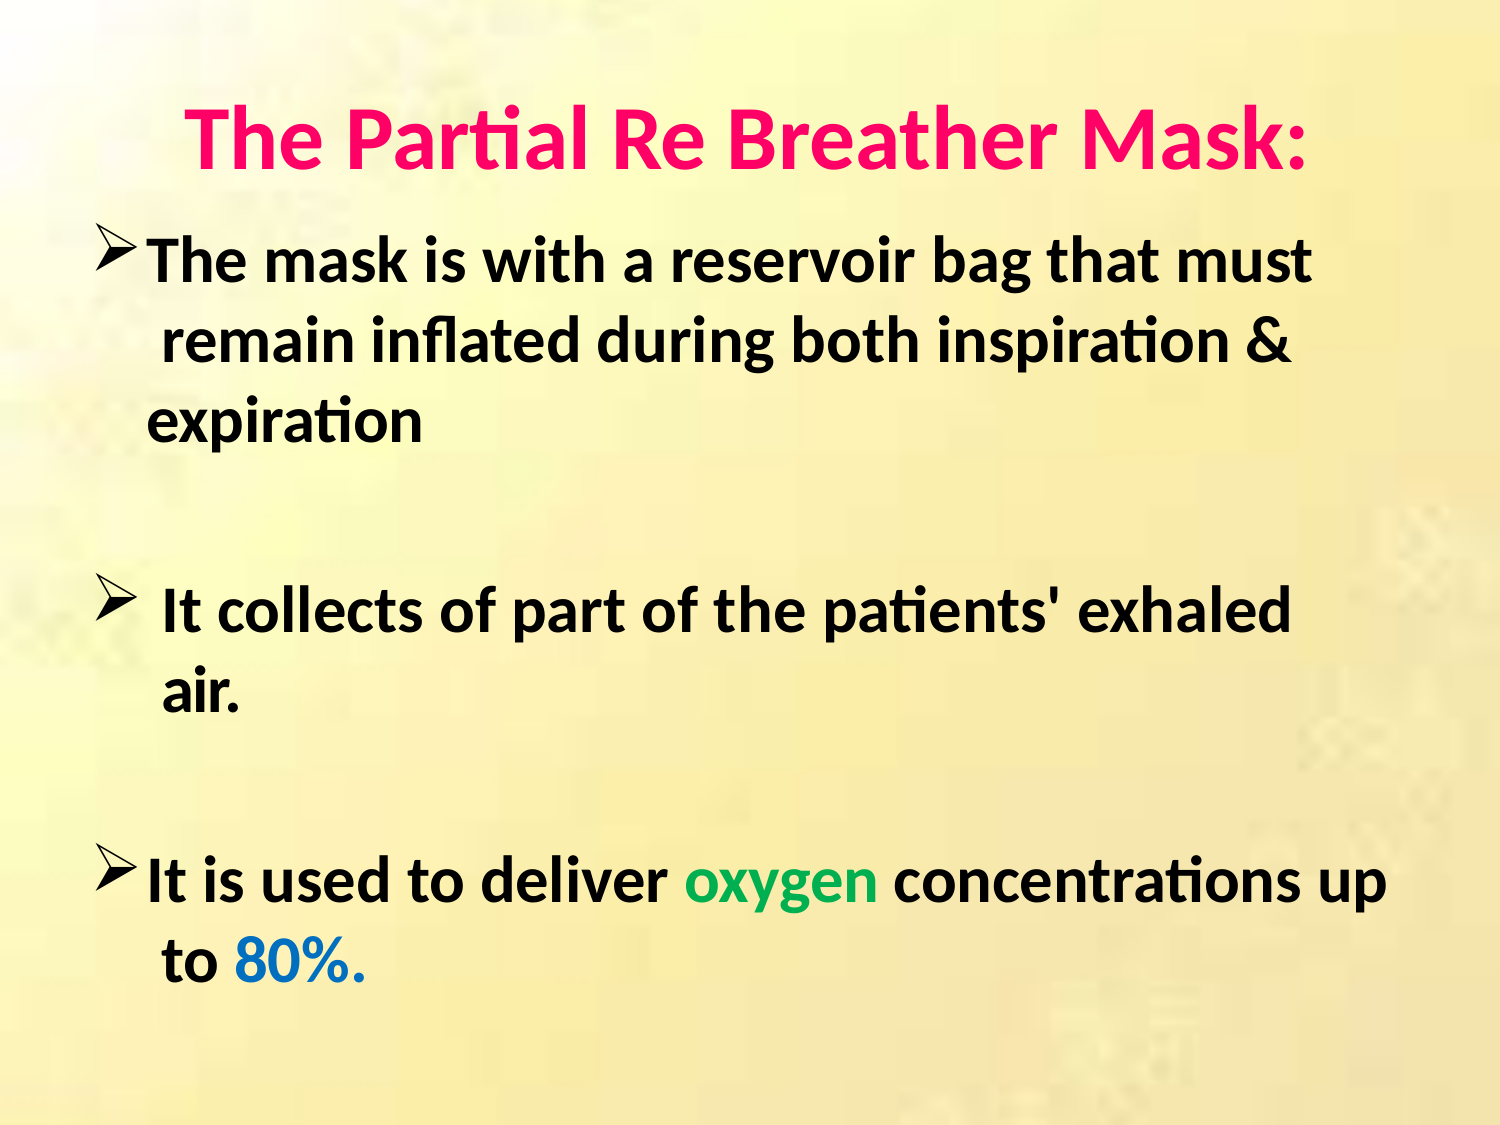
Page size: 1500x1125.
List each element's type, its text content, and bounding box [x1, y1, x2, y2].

title The Partial Re Breather Mask: [182, 75, 1319, 213]
picture [0, 0, 1500, 1125]
text_box The mask is with a reservoir bag that must remain inflated during both inspiration & expiration It collects of part of the patients' exhaled air. It is used to deliver oxygen concentrations up to 80%. [87, 213, 1399, 996]
